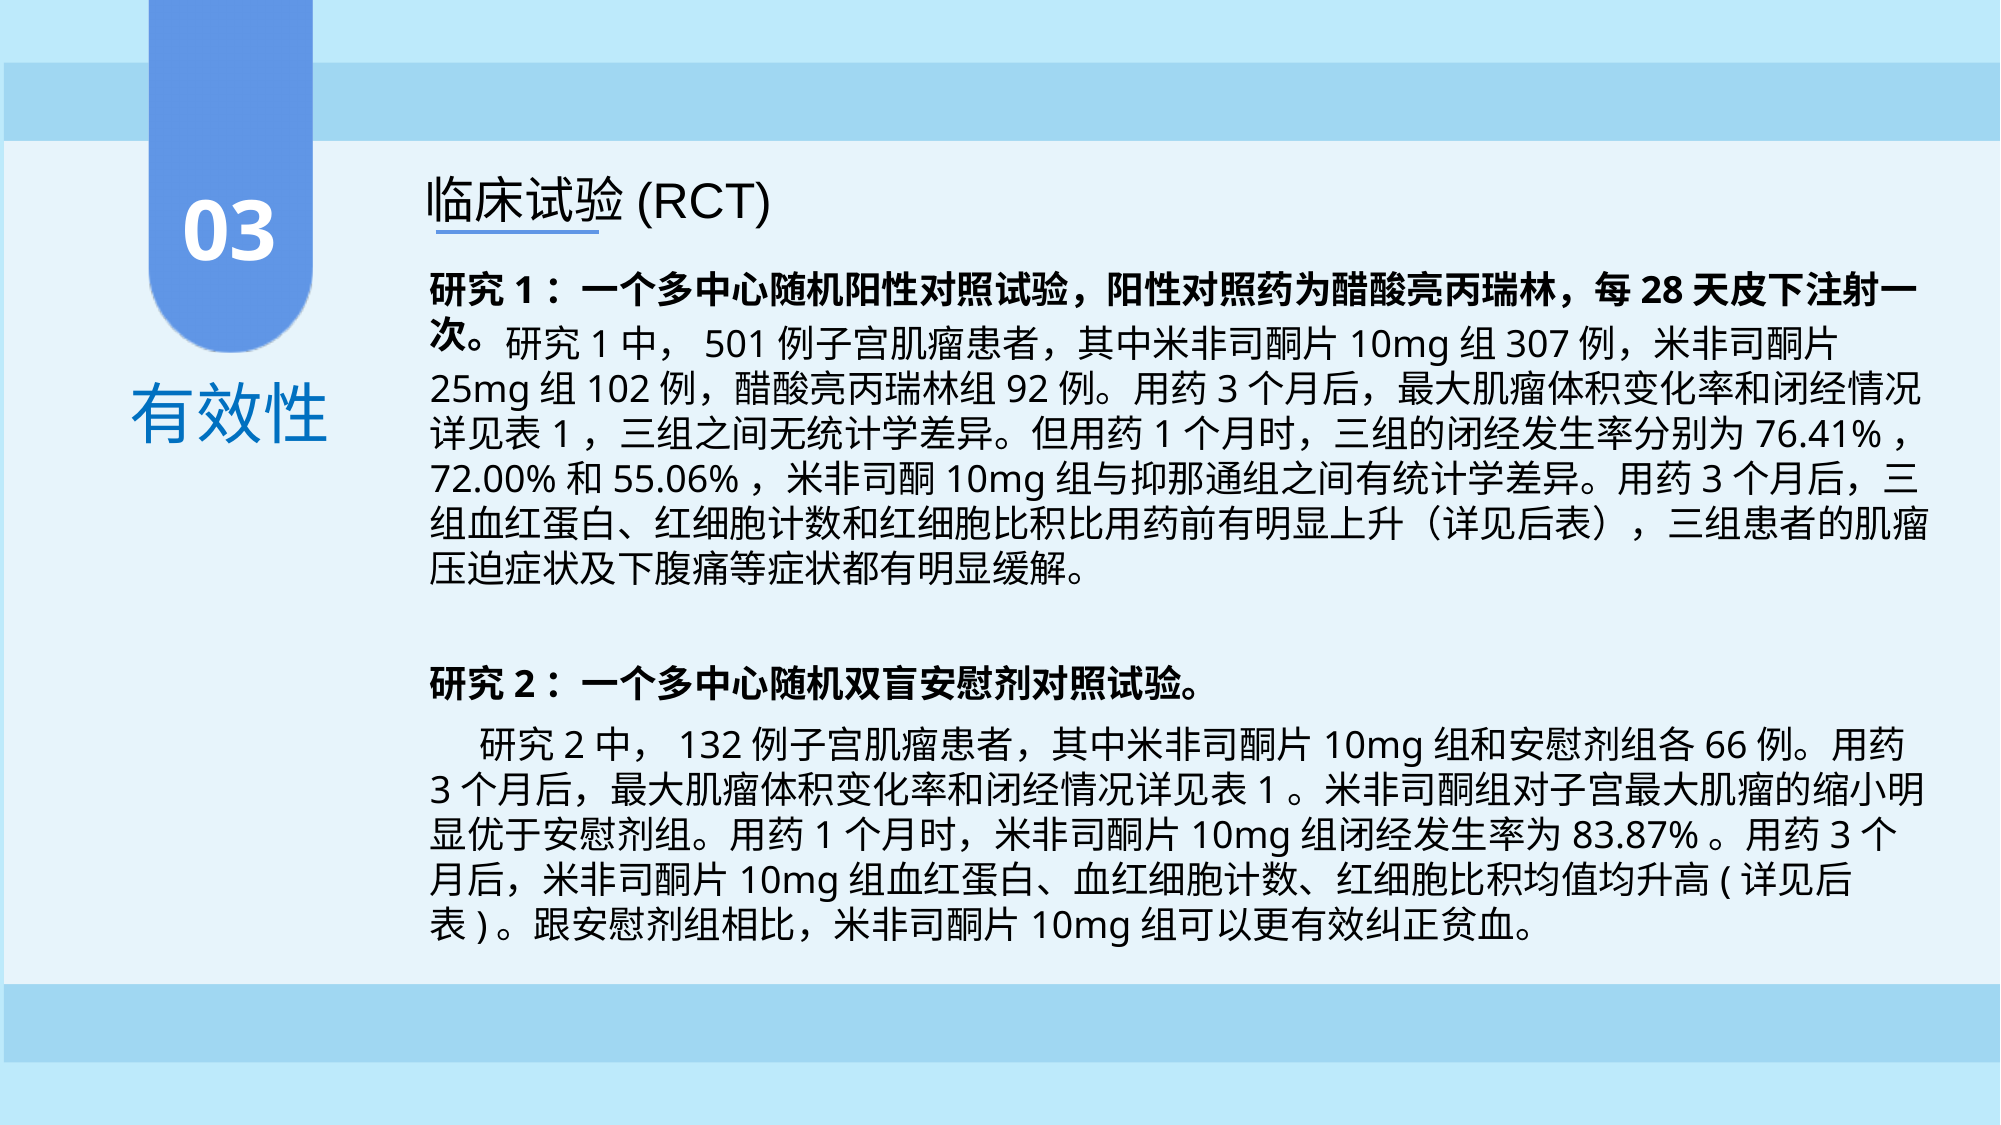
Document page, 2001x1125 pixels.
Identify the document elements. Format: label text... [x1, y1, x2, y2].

text_box 研究1中，501例子宫肌瘤患者，其中米非司酮片10mg组307例，米非司酮片25mg组102例，醋酸亮丙瑞林组92例。用药3个月后，最大肌瘤体积变化率和闭经情况详见表1，三组之间无统计学差异。但用药1个月时，三组的闭经发生率分别为76.41%，72.00%和55.06%，米非司酮10mg组与抑那通组之间有统计学差异。用药3个月后，三组血红蛋白、红细胞计数和红细胞比积比用药前有明显上升（详见后表），三组患者的肌瘤压迫症状及下腹痛等症状都有明显缓解。 [414, 312, 1948, 598]
text_box 03 [167, 169, 293, 284]
text_box 研究1：一个多中心随机阳性对照试验，阳性对照药为醋酸亮丙瑞林，每28天皮下注射一次。 [414, 258, 1948, 312]
text_box 研究2：一个多中心随机双盲安慰剂对照试验。 [414, 653, 1948, 713]
text_box 研究2中，132例子宫肌瘤患者，其中米非司酮片10mg组和安慰剂组各66例。用药3个月后，最大肌瘤体积变化率和闭经情况详见表1。米非司酮组对子宫最大肌瘤的缩小明显优于安慰剂组。用药1个月时，米非司酮片10mg组闭经发生率为83.87%。用药3个月后，米非司酮片10mg组血红蛋白、血红细胞计数、红细胞比积均值均升高(详见后表)。跟安慰剂组相比，米非司酮片10mg组可以更有效纠正贫血。 [414, 713, 1948, 954]
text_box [414, 160, 782, 237]
text_box 有效性 [114, 364, 345, 459]
picture [149, 0, 312, 352]
